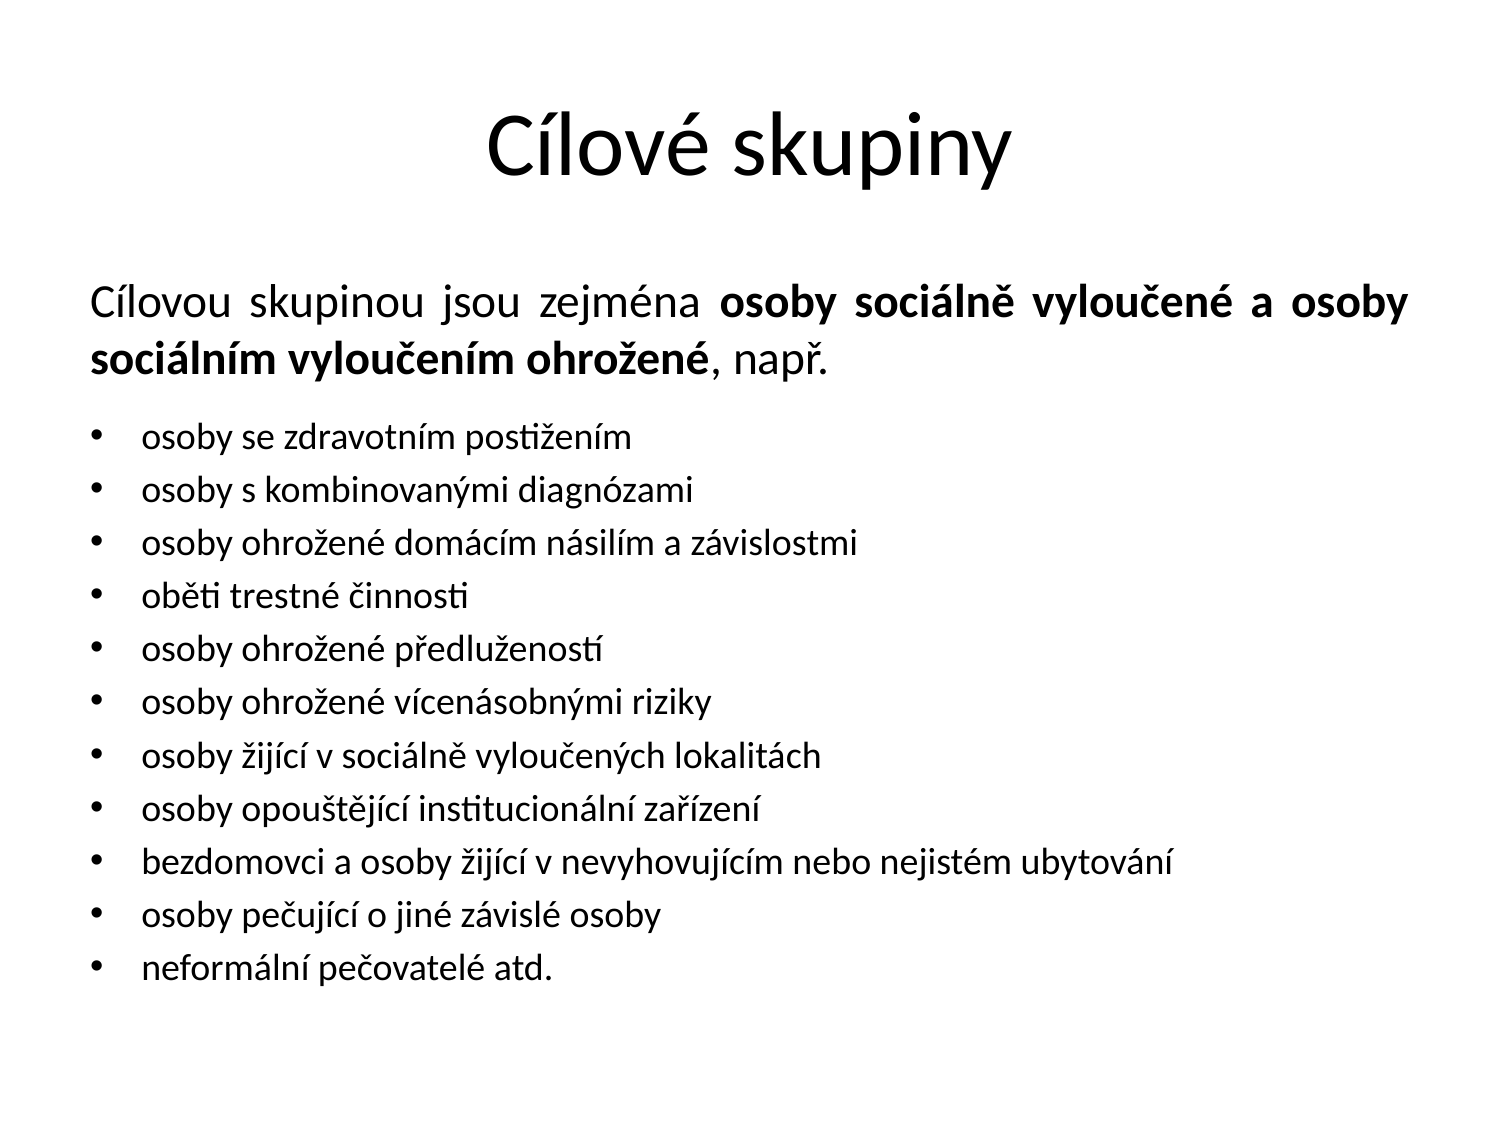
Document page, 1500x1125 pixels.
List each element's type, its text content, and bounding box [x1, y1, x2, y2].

title Cílové skupiny [75, 45, 1425, 233]
list Cílovou skupinou jsou zejména osoby sociálně vyloučené a osoby sociálním vyloučením ohrožené, např. osoby se zdravotním postižením osoby s kombinovanými diagnózami osoby ohrožené domácím násilím a závislostmi oběti trestné činnosti osoby ohrožené předlužeností osoby ohrožené vícenásobnými riziky osoby žijící v sociálně vyloučených lokalitách osoby opouštějící institucionální zařízení bezdomovci a osoby žijící v nevyhovujícím nebo nejistém ubytování osoby pečující o jiné závislé osoby neformální pečovatelé atd. [75, 262, 1425, 1005]
